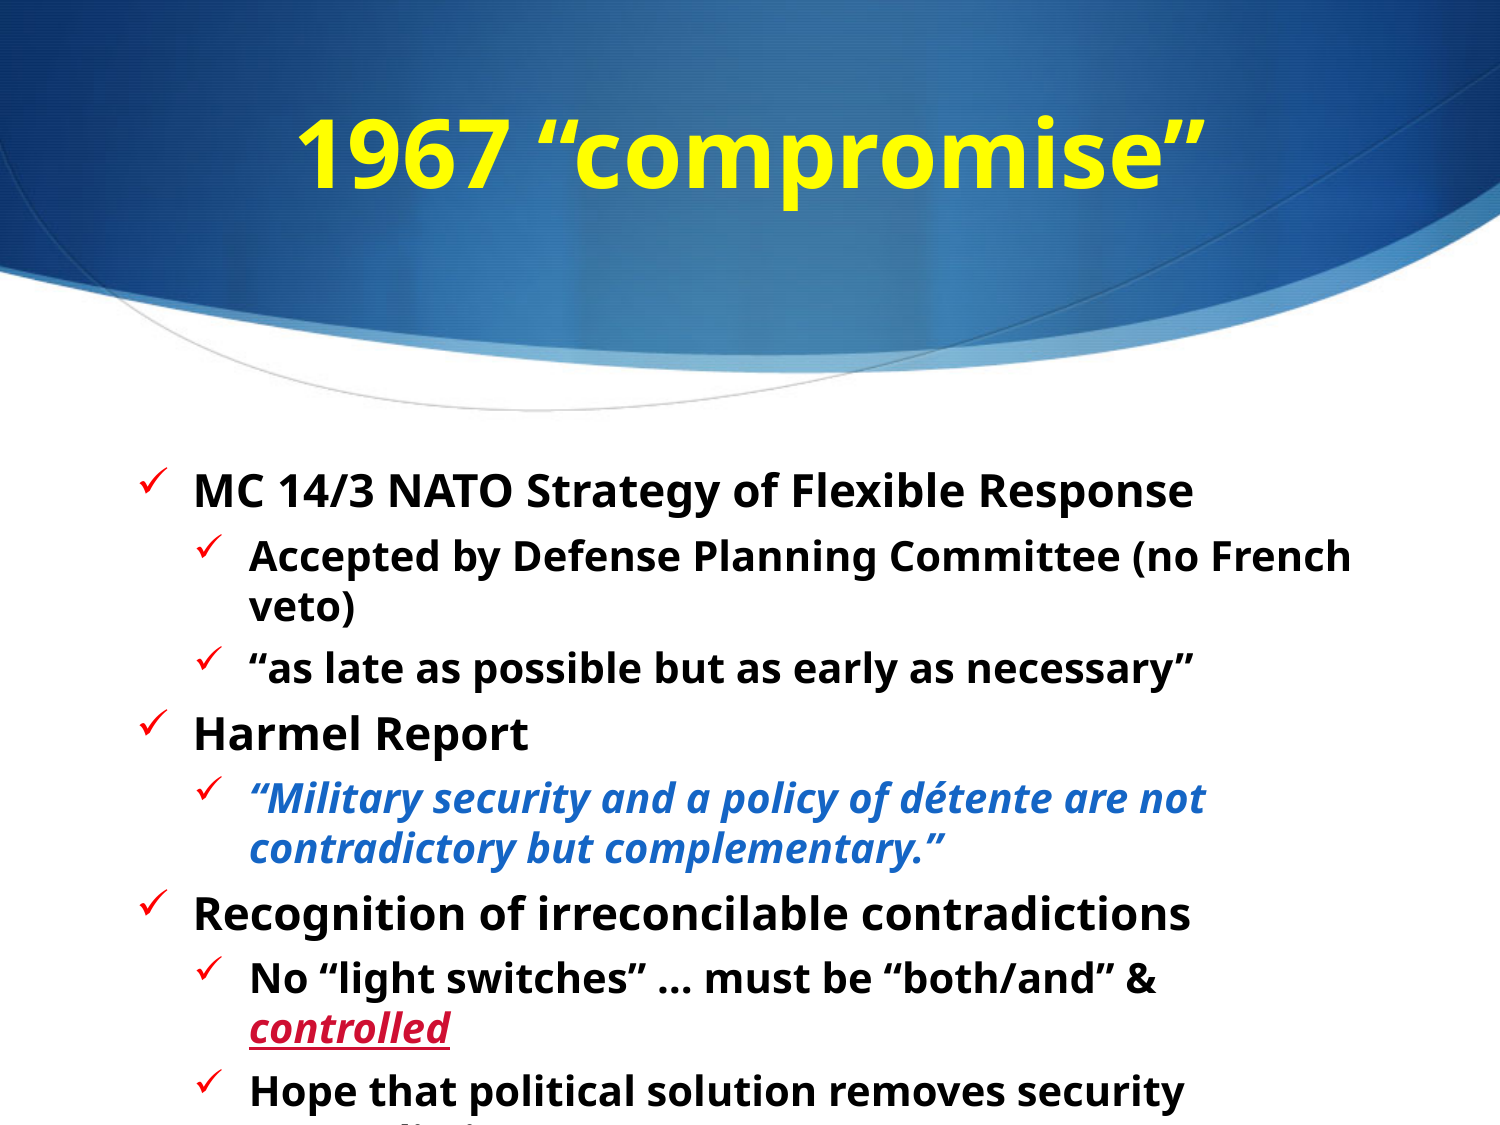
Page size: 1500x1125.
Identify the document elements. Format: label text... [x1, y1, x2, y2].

list MC 14/3 NATO Strategy of Flexible Response Accepted by Defense Planning Committee (no French veto) “as late as possible but as early as necessary” Harmel Report “Military security and a policy of détente are not contradictory but complementary.” Recognition of irreconcilable contradictions No “light switches” … must be “both/and” & controlled Hope that political solution removes security contradictions [121, 454, 1379, 1037]
picture [0, 0, 1500, 1125]
title 1967 “compromise” [75, 56, 1425, 245]
